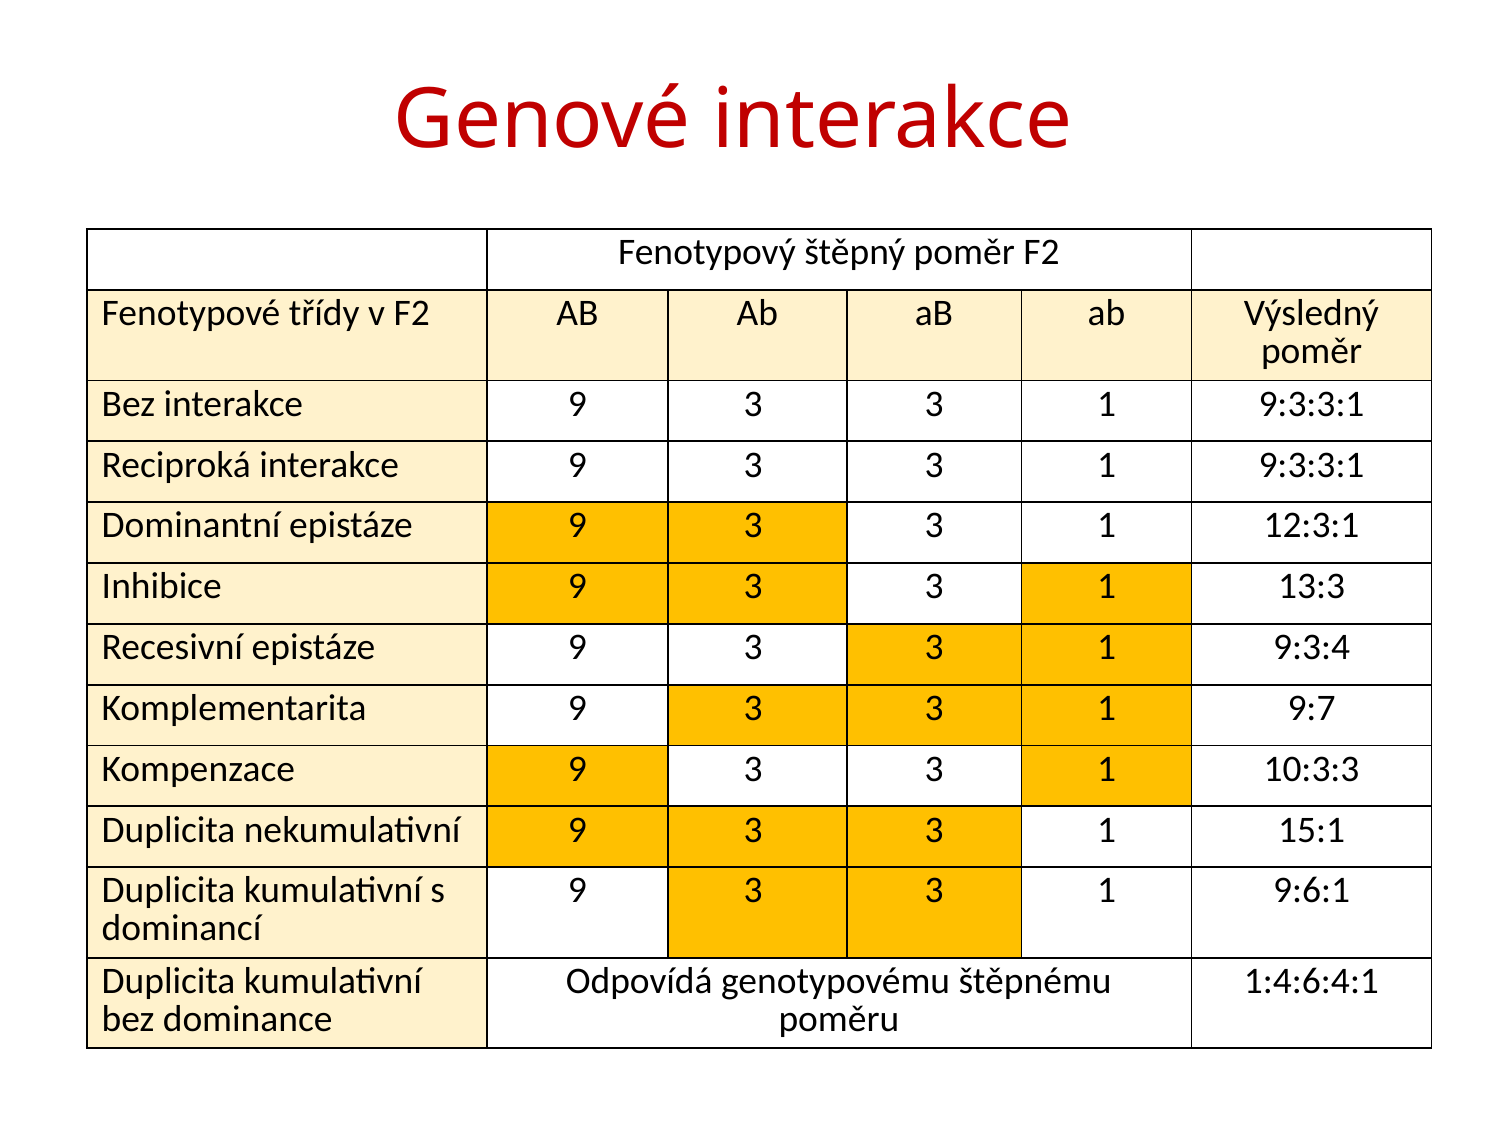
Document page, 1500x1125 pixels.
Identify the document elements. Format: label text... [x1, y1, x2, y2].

table_cell 1 [1022, 381, 1191, 440]
table_cell Fenotypové třídy v F2 [88, 291, 486, 380]
table_header [1192, 230, 1431, 289]
table_cell aB [848, 291, 1021, 380]
table_cell 3 [669, 503, 846, 562]
table_cell Duplicita nekumulativní [88, 807, 486, 866]
table_cell 3 [669, 564, 846, 623]
table_cell Bez interakce [88, 381, 486, 440]
table_cell 9 [488, 686, 667, 745]
table_cell 13:3 [1192, 564, 1431, 623]
table_cell Recesivní epistáze [88, 625, 486, 684]
table_cell Kompenzace [88, 746, 486, 805]
table_cell 9 [488, 868, 667, 957]
table_cell 3 [848, 442, 1021, 501]
table_cell 1 [1022, 746, 1191, 805]
table_cell Inhibice [88, 564, 486, 623]
table_cell 3 [848, 807, 1021, 866]
table_cell Odpovídá genotypovému štěpnému poměru [488, 959, 1191, 1047]
table_cell 3 [669, 746, 846, 805]
table_cell 1:4:6:4:1 [1192, 959, 1431, 1047]
table_cell ab [1022, 291, 1191, 380]
table_cell 3 [669, 442, 846, 501]
table_cell 3 [848, 625, 1021, 684]
table_cell 3 [848, 868, 1021, 957]
table_cell 9 [488, 381, 667, 440]
table_header Fenotypový štěpný poměr F2 [488, 230, 1191, 289]
table_cell 1 [1022, 686, 1191, 745]
table_cell 9 [488, 746, 667, 805]
table_cell Reciproká interakce [88, 442, 486, 501]
table_cell 3 [848, 564, 1021, 623]
table_cell 3 [848, 746, 1021, 805]
table_cell 1 [1022, 807, 1191, 866]
table_cell 9:6:1 [1192, 868, 1431, 957]
title Genové interakce [86, 11, 1381, 228]
table_cell 9:3:3:1 [1192, 381, 1431, 440]
table_cell 9 [488, 625, 667, 684]
table_cell Duplicita kumulativní s dominancí [88, 868, 486, 957]
table_header [88, 230, 486, 289]
table_cell 9 [488, 442, 667, 501]
table_cell 3 [669, 686, 846, 745]
table_cell 1 [1022, 625, 1191, 684]
table_cell 10:3:3 [1192, 746, 1431, 805]
table_cell 12:3:1 [1192, 503, 1431, 562]
table_cell 3 [848, 686, 1021, 745]
table_cell 1 [1022, 564, 1191, 623]
table_cell 3 [669, 625, 846, 684]
table_cell 1 [1022, 868, 1191, 957]
table_cell Výsledný poměr [1192, 291, 1431, 380]
table_cell 9:7 [1192, 686, 1431, 745]
table_cell 9 [488, 807, 667, 866]
table_cell AB [488, 291, 667, 380]
table_cell Komplementarita [88, 686, 486, 745]
table_cell 3 [669, 381, 846, 440]
table_cell Ab [669, 291, 846, 380]
table_cell 9 [488, 564, 667, 623]
table_cell 3 [669, 807, 846, 866]
table_cell 3 [669, 868, 846, 957]
table_cell 9:3:3:1 [1192, 442, 1431, 501]
table_cell 3 [848, 381, 1021, 440]
table_cell 1 [1022, 442, 1191, 501]
table_cell 3 [848, 503, 1021, 562]
table_cell Duplicita kumulativní bez dominance [88, 959, 486, 1047]
table_cell 9:3:4 [1192, 625, 1431, 684]
table_cell Dominantní epistáze [88, 503, 486, 562]
table_cell 9 [488, 503, 667, 562]
table_cell 15:1 [1192, 807, 1431, 866]
table_cell 1 [1022, 503, 1191, 562]
